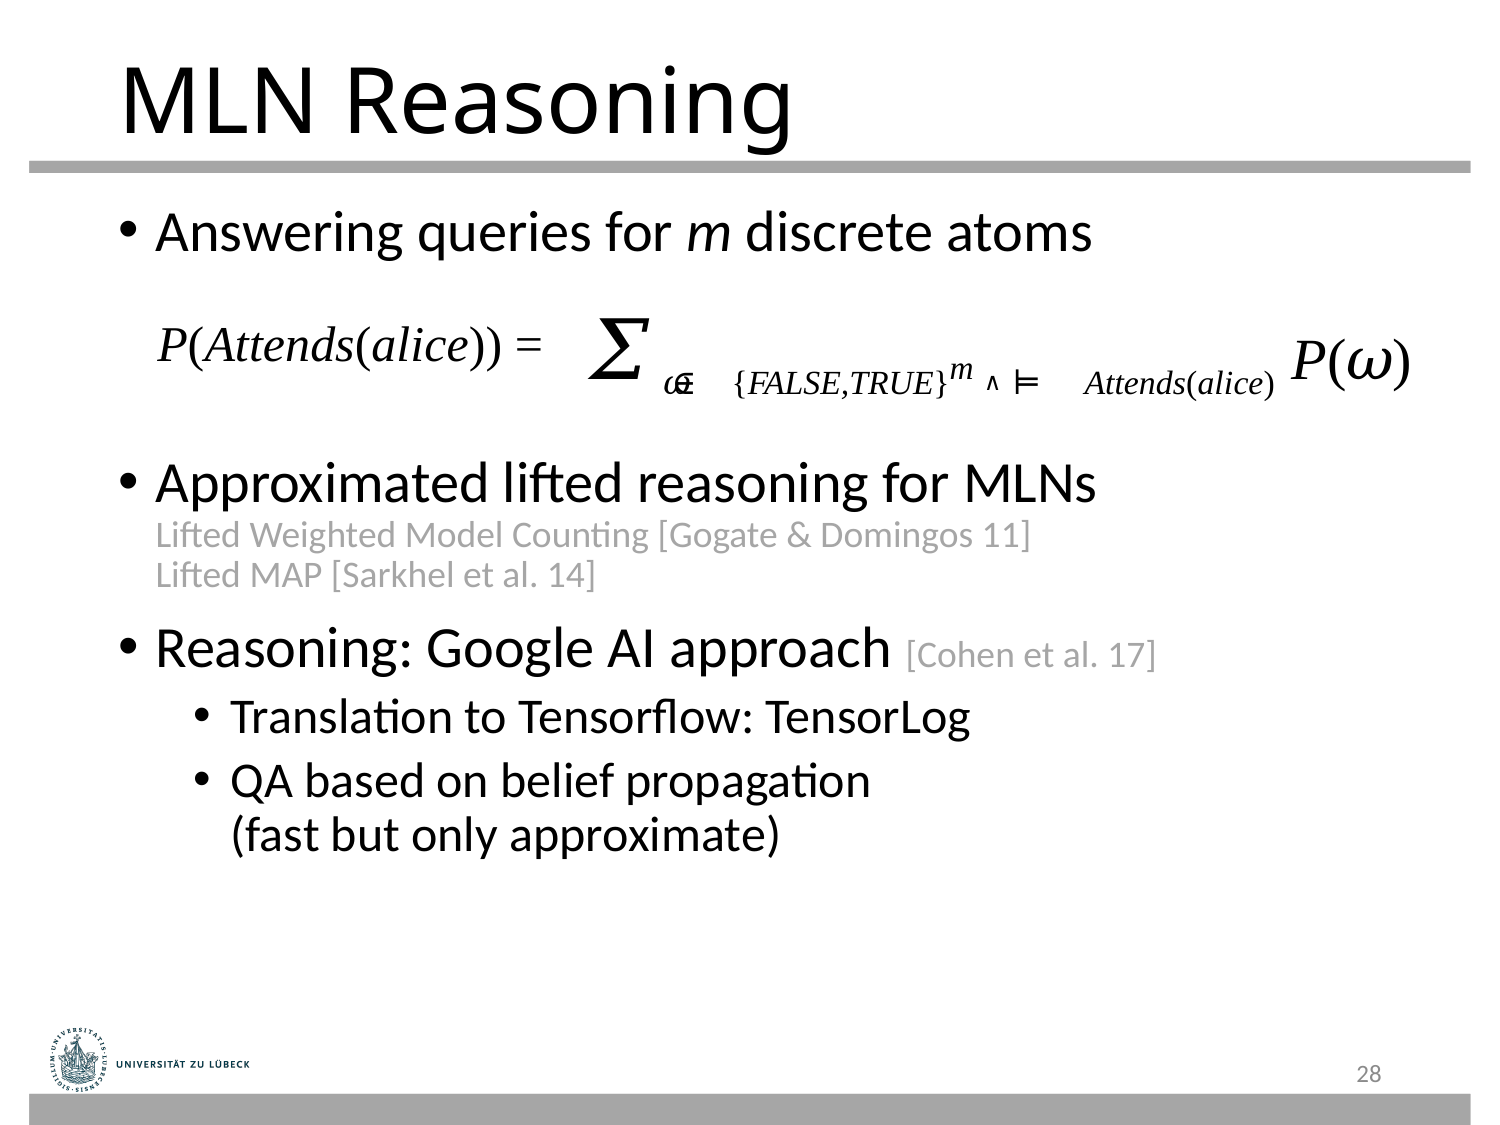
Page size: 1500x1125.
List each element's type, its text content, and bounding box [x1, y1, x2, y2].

list Answering queries for m discrete atoms Approximated lifted reasoning for MLNs Lifted Weighted Model Counting [Gogate & Domingos 11] Lifted MAP [Sarkhel et al. 14] Reasoning: Google AI approach [Cohen et al. 17] Translation to Tensorflow: TensorLog QA based on belief propagation (fast but only approximate) [103, 193, 1397, 1011]
picture [27, 1010, 273, 1109]
text_box 𝛴 𝜔 ∈ {FALSE,TRUE}m ∧ 𝜔 ⊨ Attends(alice) P(𝜔) [575, 289, 1433, 409]
text_box P(Attends(alice)) = [142, 304, 575, 379]
slide_number 28 [1059, 1042, 1397, 1103]
title MLN Reasoning [103, 0, 1397, 161]
